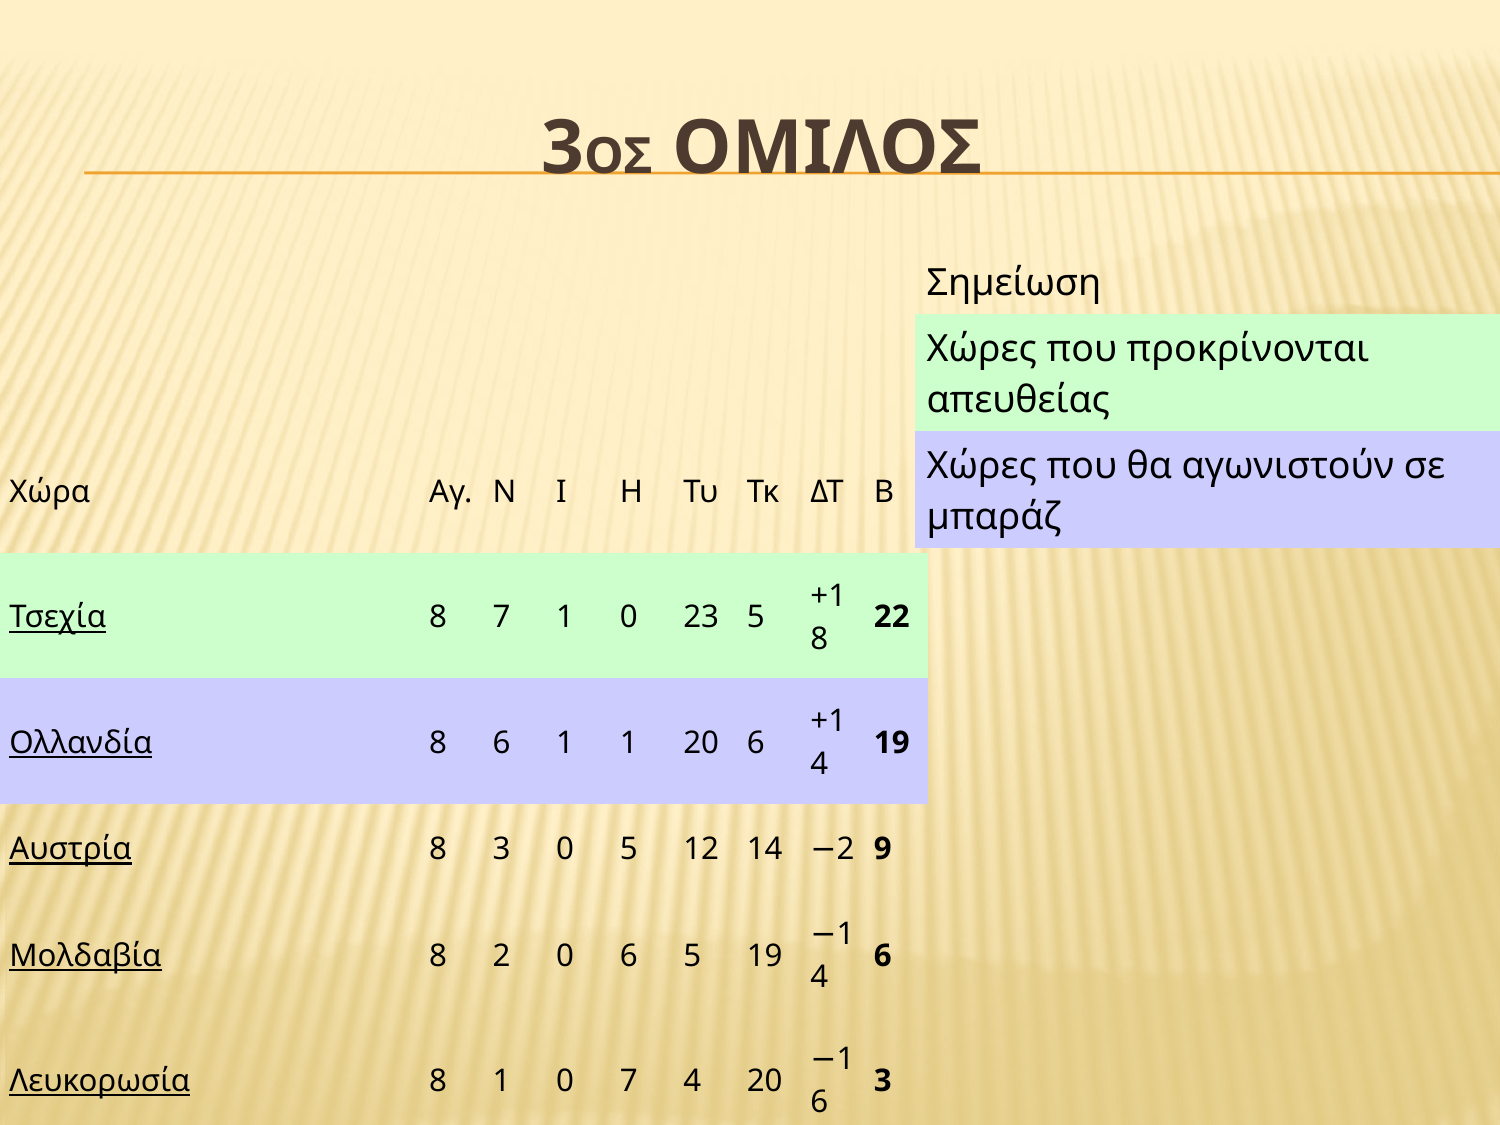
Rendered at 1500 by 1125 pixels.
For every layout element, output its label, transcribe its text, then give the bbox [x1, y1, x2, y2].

table_header ΔΤ [801, 428, 865, 553]
table_header Τκ [737, 428, 801, 553]
table_cell 8 [420, 678, 483, 804]
table_cell 1 [483, 1016, 547, 1125]
table_cell 1 [610, 678, 674, 804]
table_header Σημείωση [915, 248, 1500, 314]
table_cell 7 [610, 1016, 674, 1125]
table_header Η [610, 428, 674, 553]
table_cell Λευκορωσία [0, 1016, 420, 1125]
table_cell 0 [547, 891, 610, 1016]
table_cell 19 [865, 678, 928, 804]
table_cell 6 [737, 678, 801, 804]
table_header Ν [483, 428, 547, 553]
table_cell −16 [801, 1016, 865, 1125]
table_cell 5 [610, 804, 674, 891]
table_cell 0 [547, 1016, 610, 1125]
table_cell 20 [674, 678, 737, 804]
table_cell 23 [674, 553, 737, 678]
table_cell 9 [865, 804, 928, 891]
table_header Αγ. [420, 428, 483, 553]
table_cell −2 [801, 804, 865, 891]
table_cell 3 [865, 1016, 928, 1125]
table_cell 3 [483, 804, 547, 891]
table_cell 8 [420, 553, 483, 678]
table_cell 1 [547, 553, 610, 678]
table_cell 4 [674, 1016, 737, 1125]
table_cell 8 [420, 804, 483, 891]
table_cell 0 [547, 804, 610, 891]
table_cell −14 [801, 891, 865, 1016]
table_header Β [865, 428, 928, 553]
table_cell 2 [483, 891, 547, 1016]
table_header Ι [547, 428, 610, 553]
table_cell Αυστρία [0, 804, 420, 891]
table_cell 6 [610, 891, 674, 1016]
table_cell 8 [420, 1016, 483, 1125]
table_cell 0 [610, 553, 674, 678]
table_cell Ολλανδία [0, 678, 420, 804]
table_cell +14 [801, 678, 865, 804]
table_cell Τσεχία [0, 553, 420, 678]
table_cell 6 [483, 678, 547, 804]
table_cell 22 [865, 553, 928, 678]
table_cell +18 [801, 553, 865, 678]
table_cell 5 [674, 891, 737, 1016]
table_cell 12 [674, 804, 737, 891]
table_cell Μολδαβία [0, 891, 420, 1016]
table_cell 19 [737, 891, 801, 1016]
table_cell 14 [737, 804, 801, 891]
title 3ος ΟΜΙΛΟΣ [50, 75, 1475, 213]
table_cell Χώρες που προκρίνονται απευθείας [915, 314, 1500, 431]
table_cell 7 [483, 553, 547, 678]
table_cell 6 [865, 891, 928, 1016]
table_header Χώρα [0, 428, 420, 553]
table_cell 5 [737, 553, 801, 678]
table_cell 8 [420, 891, 483, 1016]
table_cell 20 [737, 1016, 801, 1125]
table_header Τυ [674, 428, 737, 553]
table_cell Χώρες που θα αγωνιστούν σε μπαράζ [915, 431, 1500, 548]
table_cell 1 [547, 678, 610, 804]
